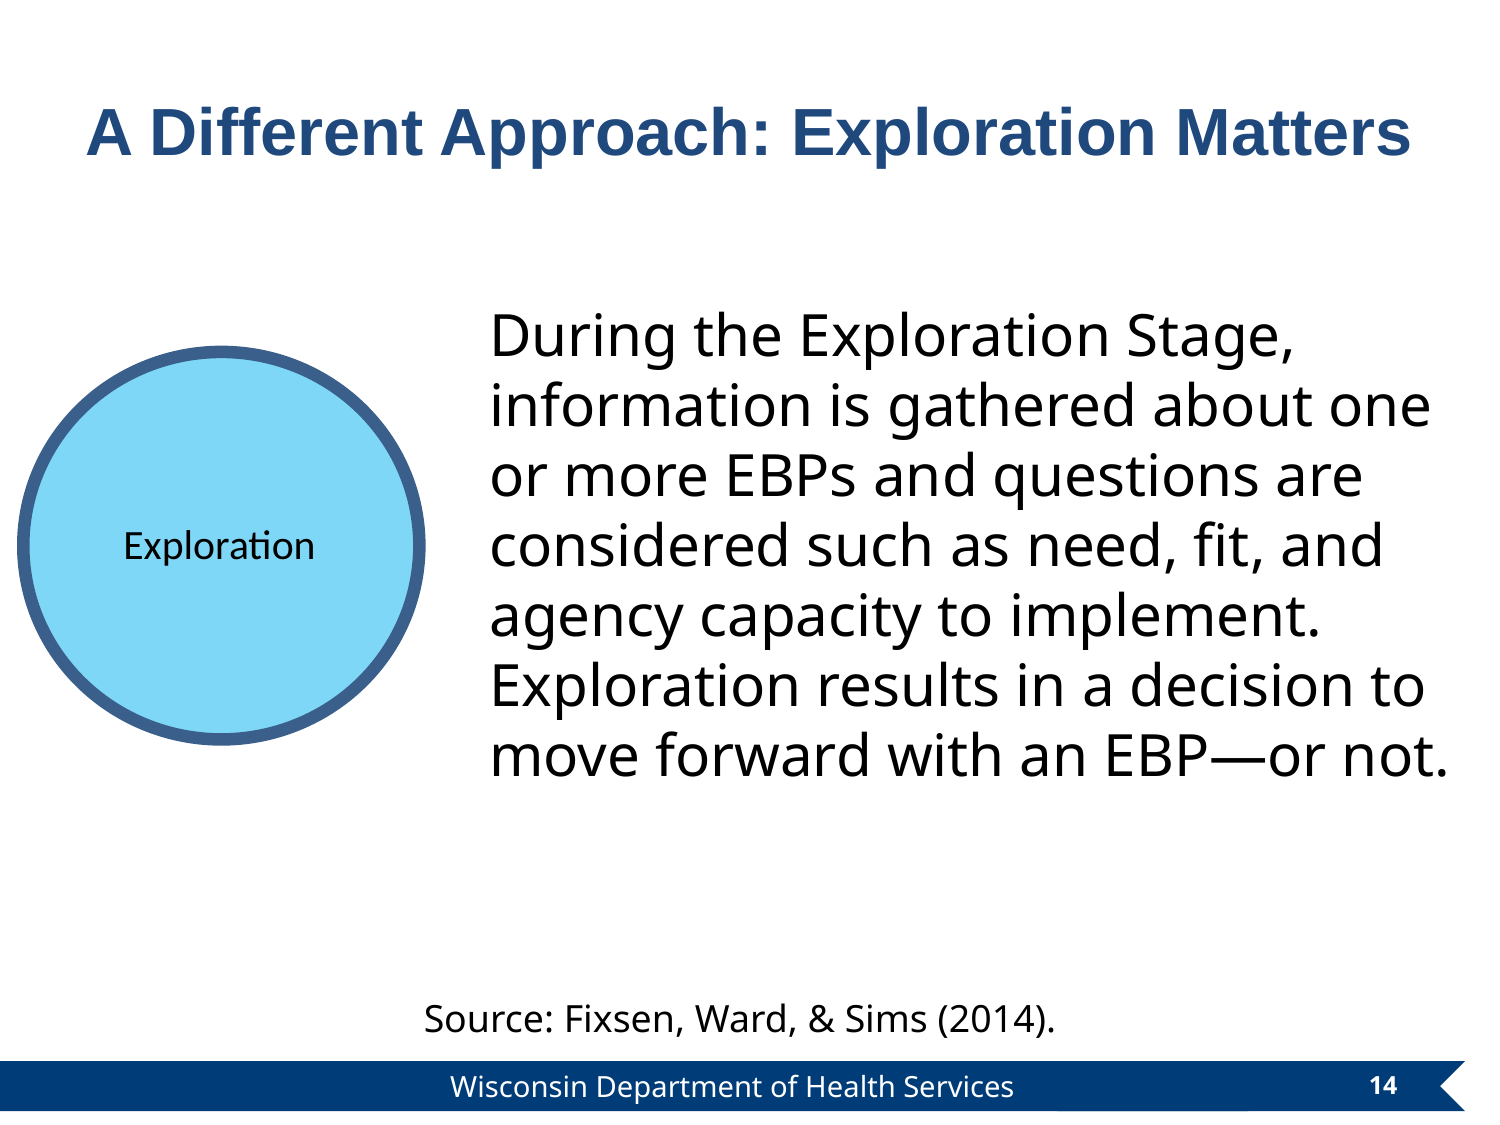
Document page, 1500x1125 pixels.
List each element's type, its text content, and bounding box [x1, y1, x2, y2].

text_box During the Exploration Stage, information is gathered about one or more EBPs and questions are considered such as need, fit, and agency capacity to implement. Exploration results in a decision to move forward with an EBP—or not. [474, 290, 1475, 796]
text_box Source: Fixsen, Ward, & Sims (2014). [131, 987, 1369, 1048]
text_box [26, 344, 422, 740]
text_box A Different Approach: Exploration Matters [24, 81, 1475, 262]
